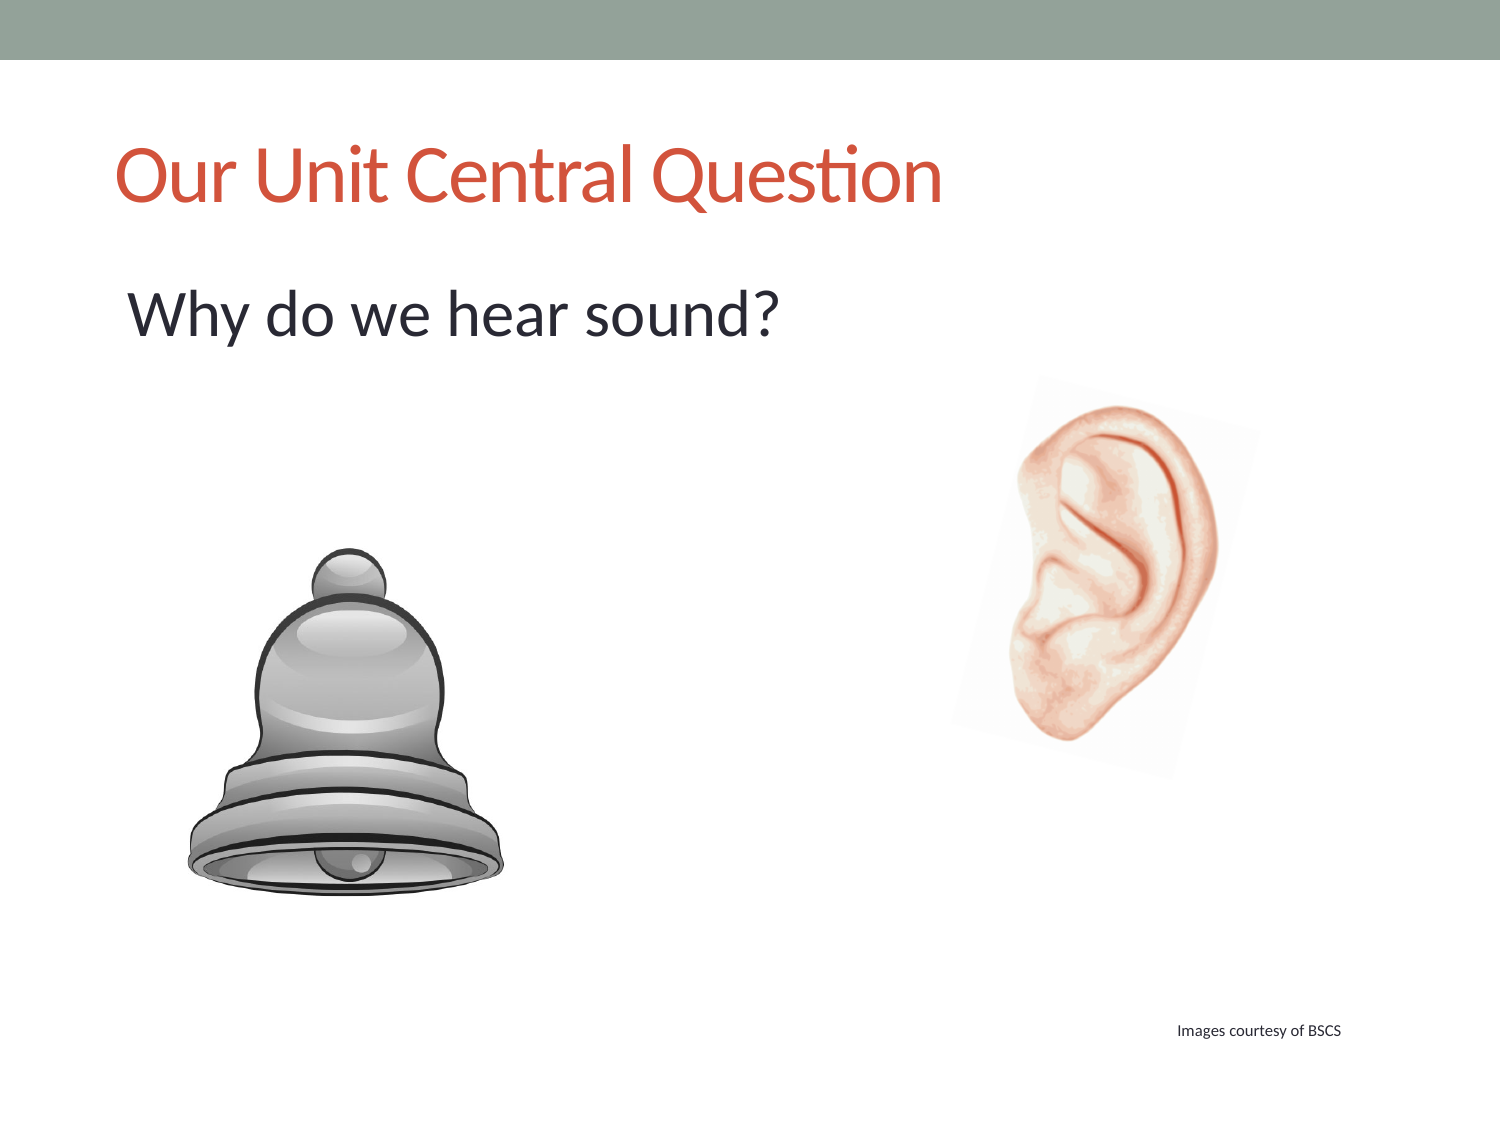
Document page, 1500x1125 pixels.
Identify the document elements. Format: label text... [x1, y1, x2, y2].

title Our Unit Central Question [99, 87, 1425, 250]
picture [131, 497, 558, 936]
picture [952, 376, 1260, 779]
text_box Images courtesy of BSCS [1162, 1012, 1375, 1048]
list Why do we hear sound? [112, 262, 988, 388]
